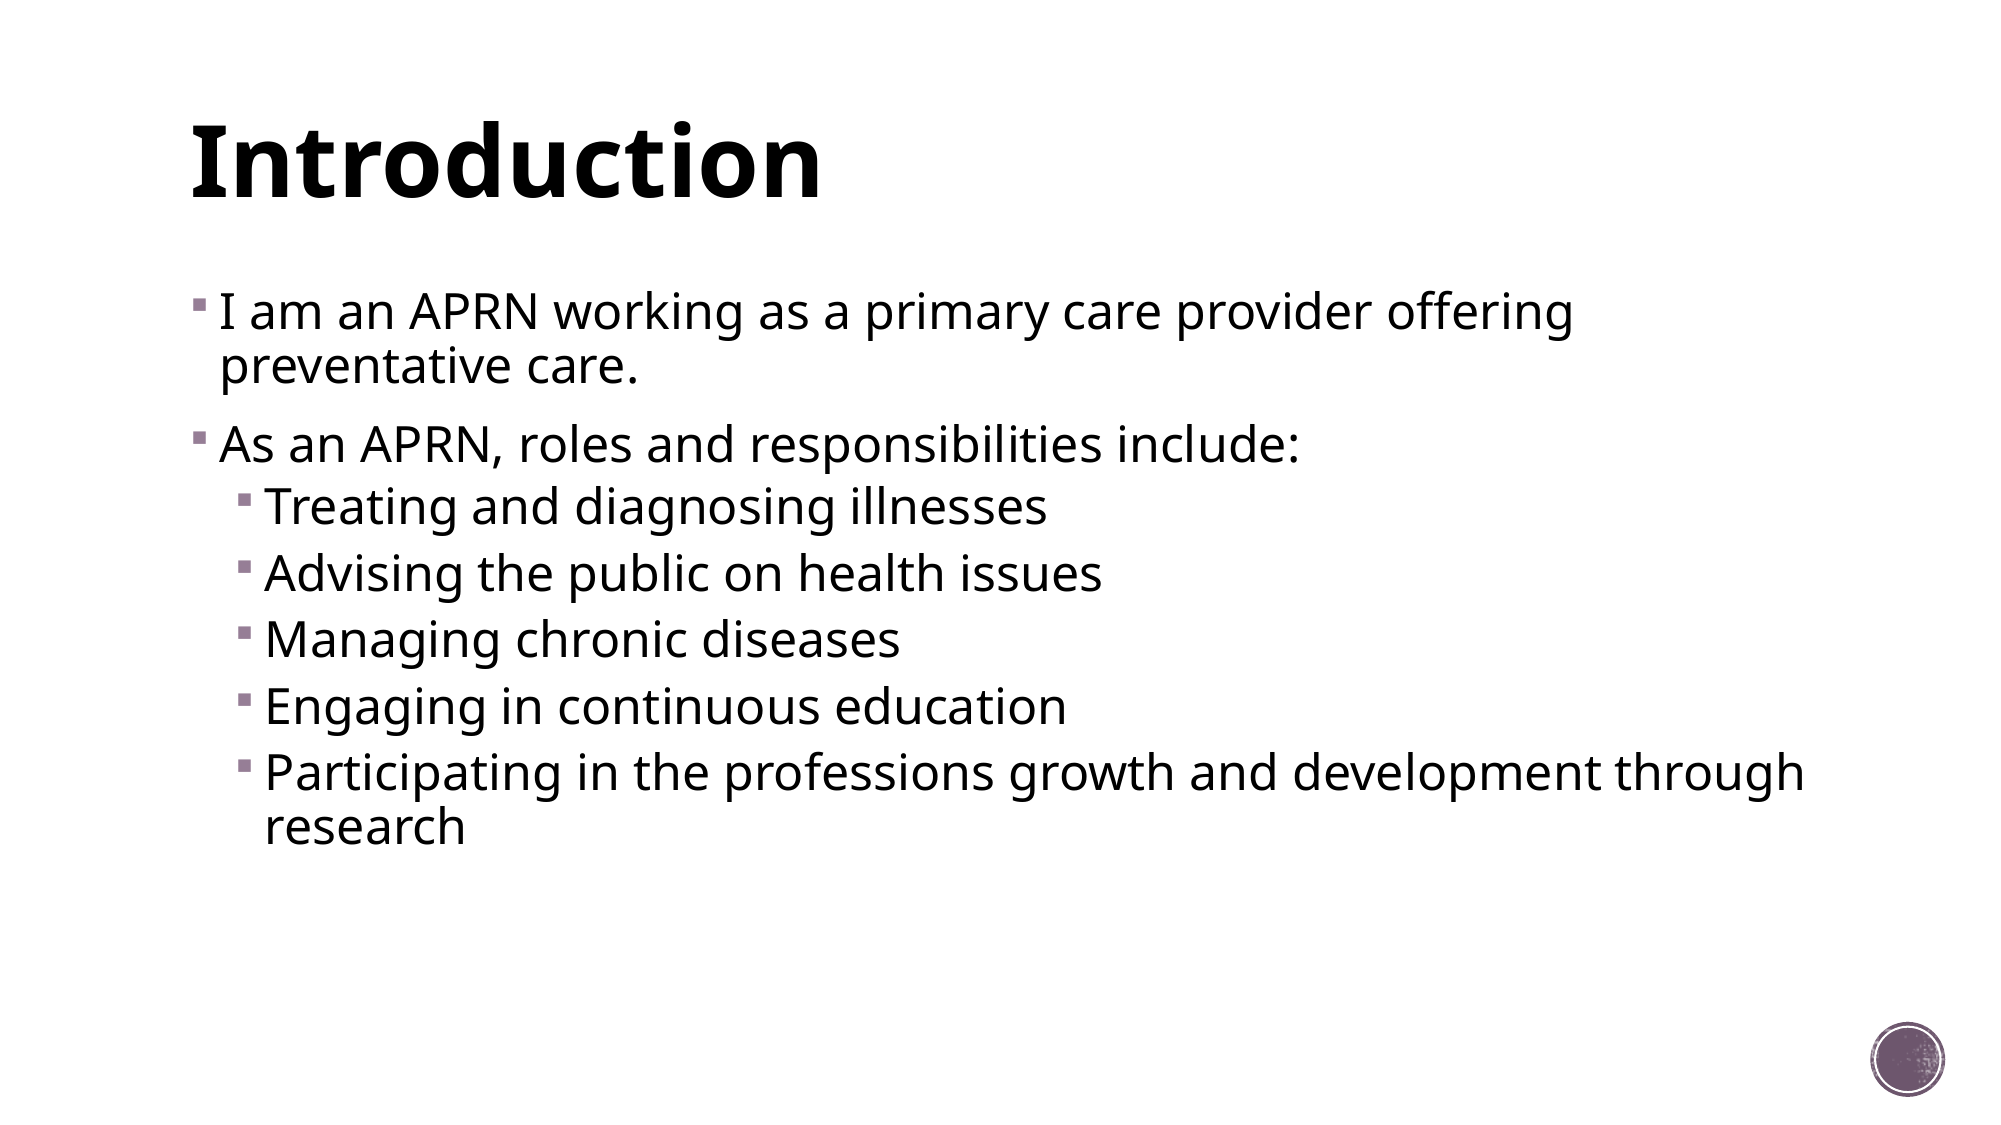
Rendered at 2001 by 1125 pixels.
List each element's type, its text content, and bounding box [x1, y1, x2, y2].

title Introduction [175, 79, 1826, 251]
list I am an APRN working as a primary care provider offering preventative care. As an APRN, roles and responsibilities include: Treating and diagnosing illnesses Advising the public on health issues Managing chronic diseases Engaging in continuous education Participating in the professions growth and development through research [174, 278, 1825, 1000]
